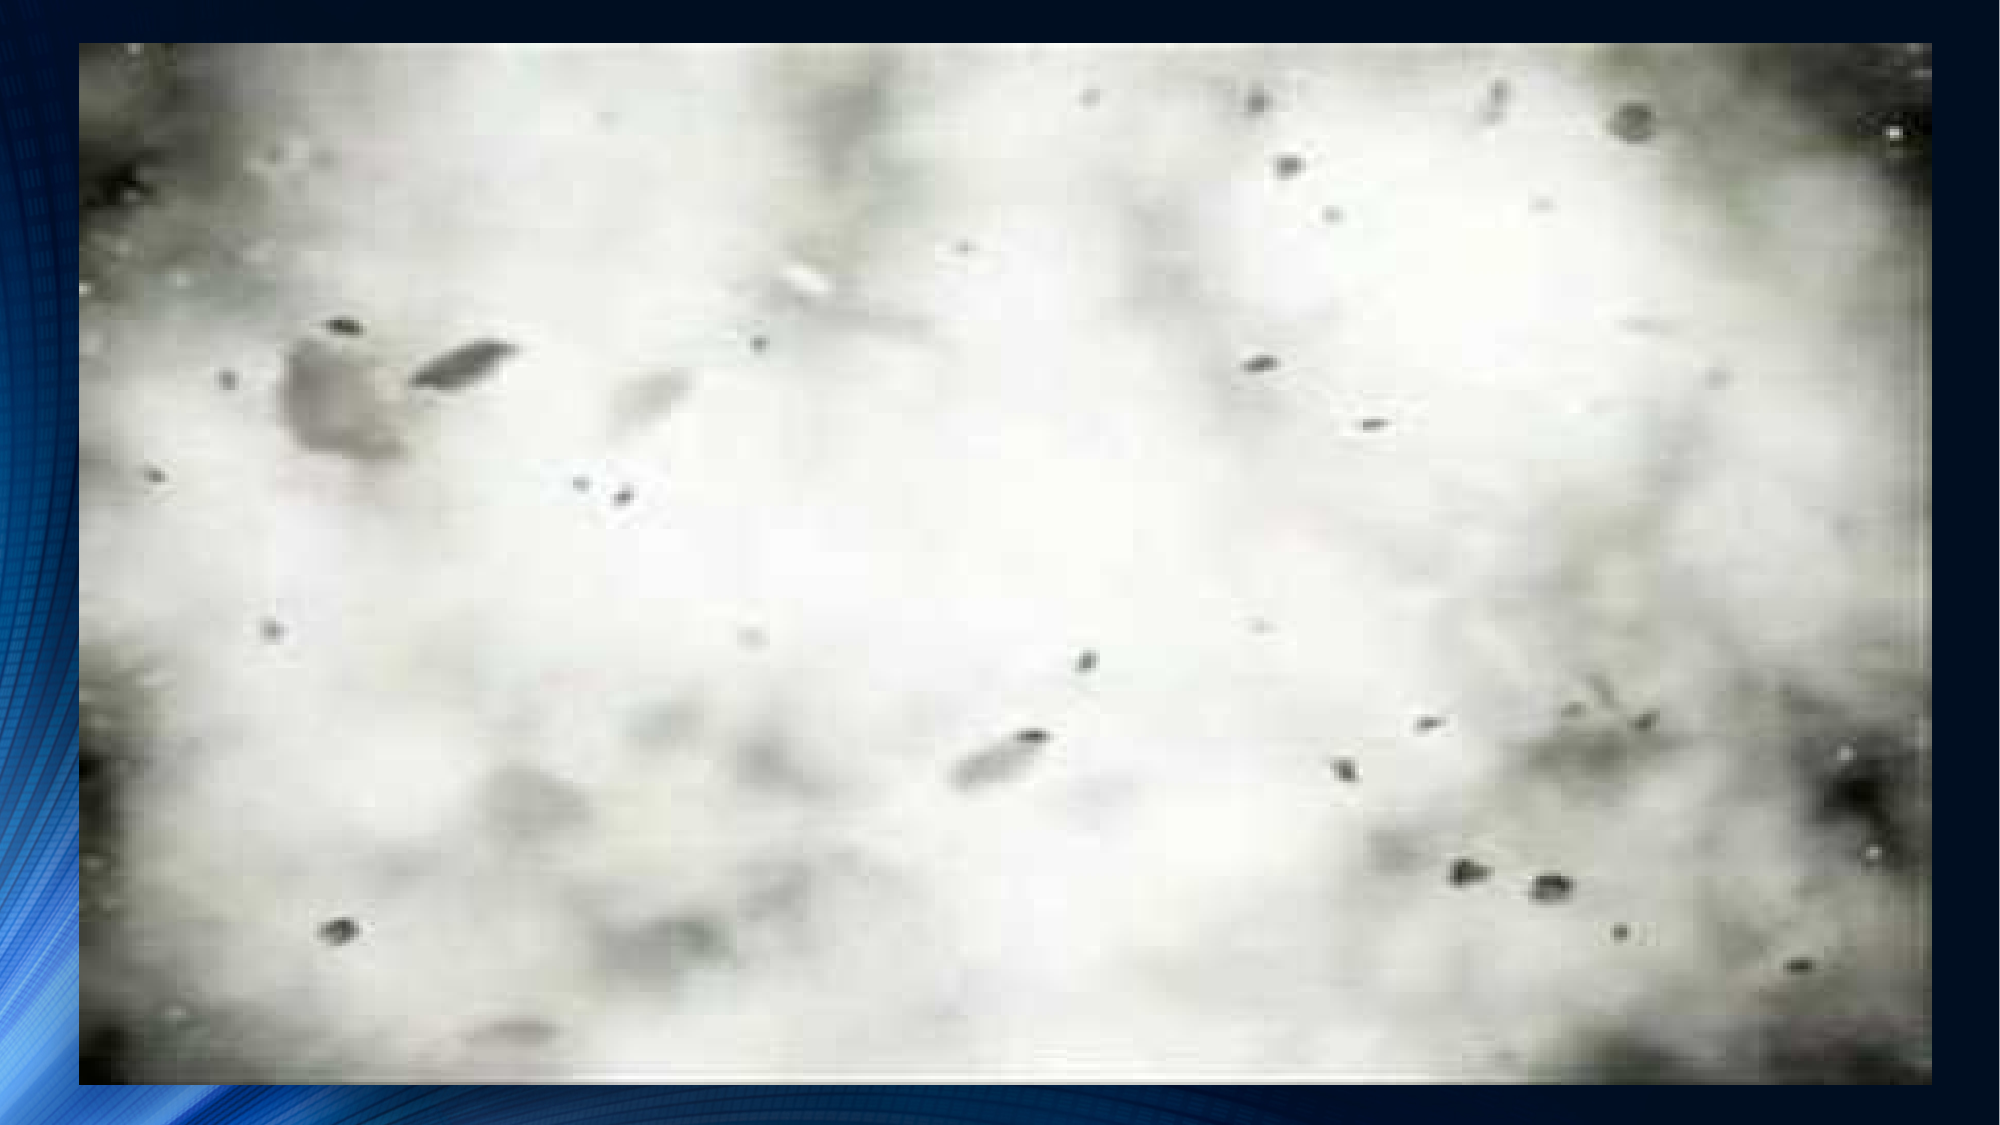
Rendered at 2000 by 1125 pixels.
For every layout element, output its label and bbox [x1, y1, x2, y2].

picture [0, 0, 2000, 1125]
list [78, 42, 1933, 1086]
